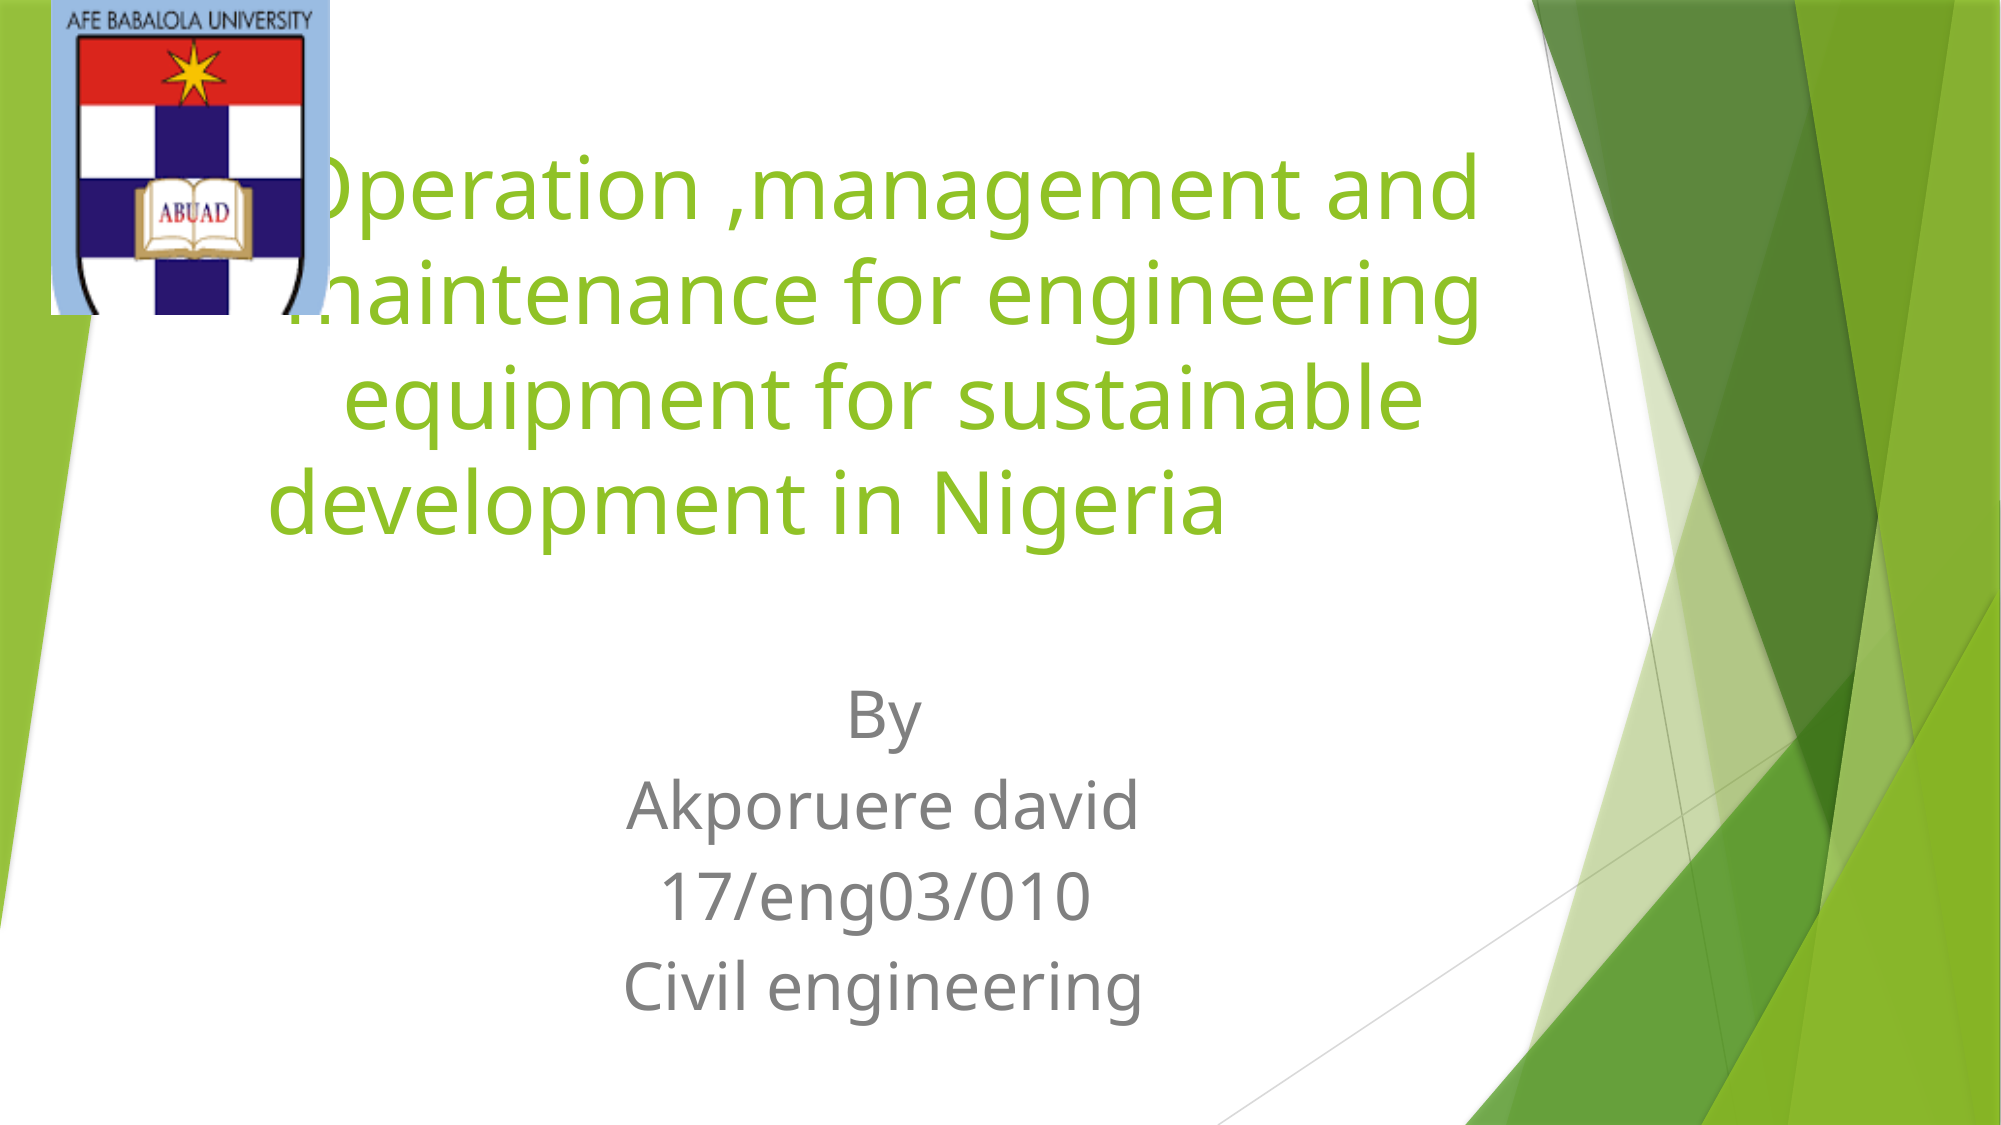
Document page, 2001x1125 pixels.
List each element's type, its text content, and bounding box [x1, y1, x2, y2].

title Operation ,management and maintenance for engineering equipment for sustainable development in Nigeria [247, 224, 1522, 664]
picture [50, 0, 330, 315]
subtitle By Akporuere david 17/eng03/010 Civil engineering [247, 664, 1522, 1033]
